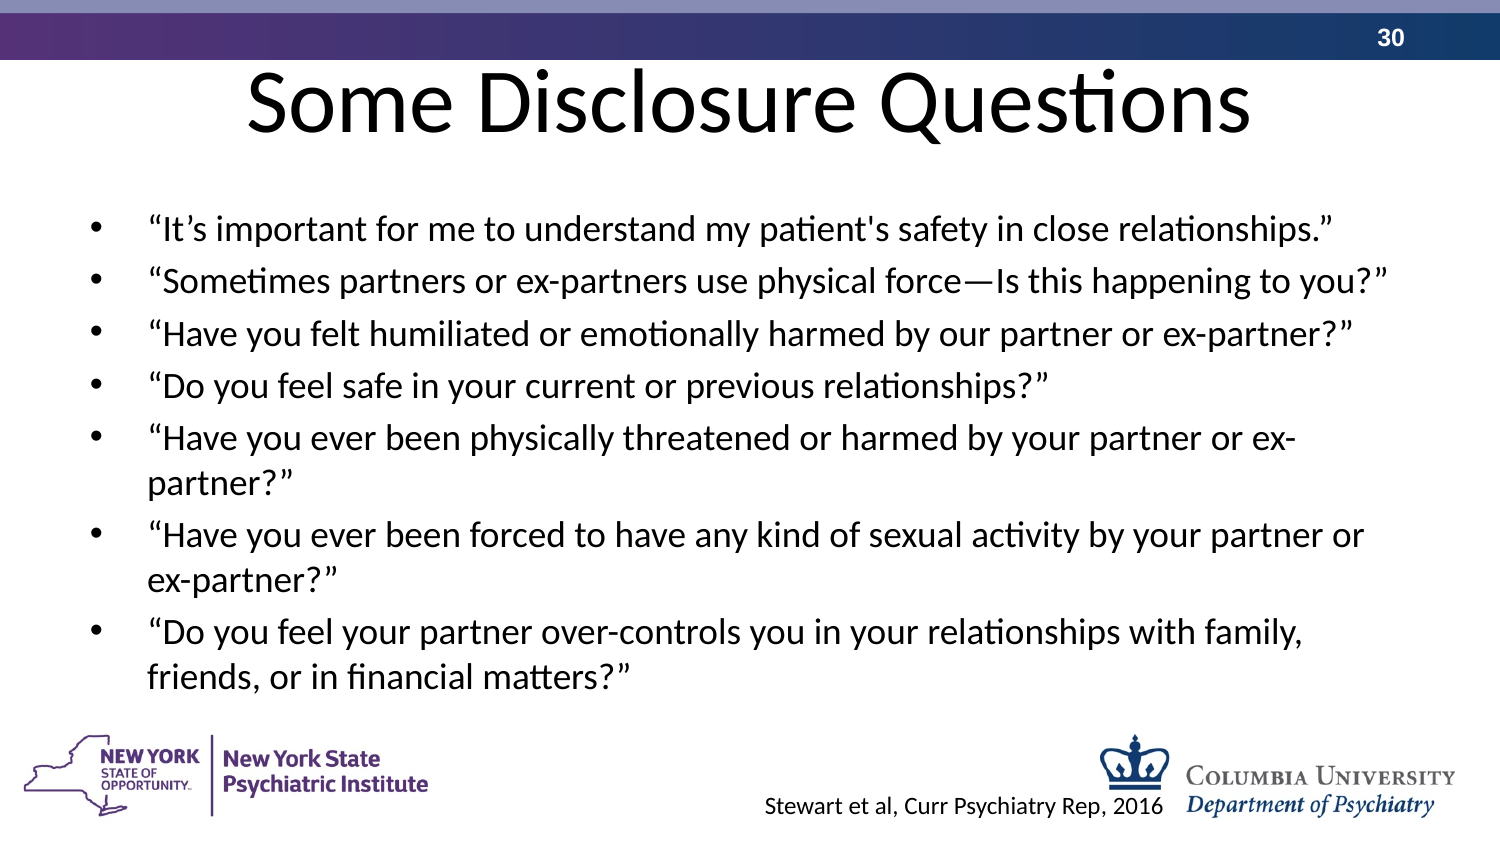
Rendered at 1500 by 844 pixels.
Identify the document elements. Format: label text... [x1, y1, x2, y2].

slide_number Stewart et al, Curr Psychiatry Rep, 2016 [750, 782, 1388, 827]
picture [12, 726, 438, 825]
list “It’s important for me to understand my patient's safety in close relationships.” “Sometimes partners or ex-partners use physical force—Is this happening to you?” “Have you felt humiliated or emotionally harmed by our partner or ex-partner?” “Do you feel safe in your current or previous relationships?” “Have you ever been physically threatened or harmed by your partner or ex-partner?” “Have you ever been forced to have any kind of sexual activity by your partner or ex-partner?” “Do you feel your partner over-controls you in your relationships with family, friends, or in financial matters?” [75, 196, 1425, 754]
picture [1100, 734, 1455, 820]
title Some Disclosure Questions [75, 33, 1425, 175]
